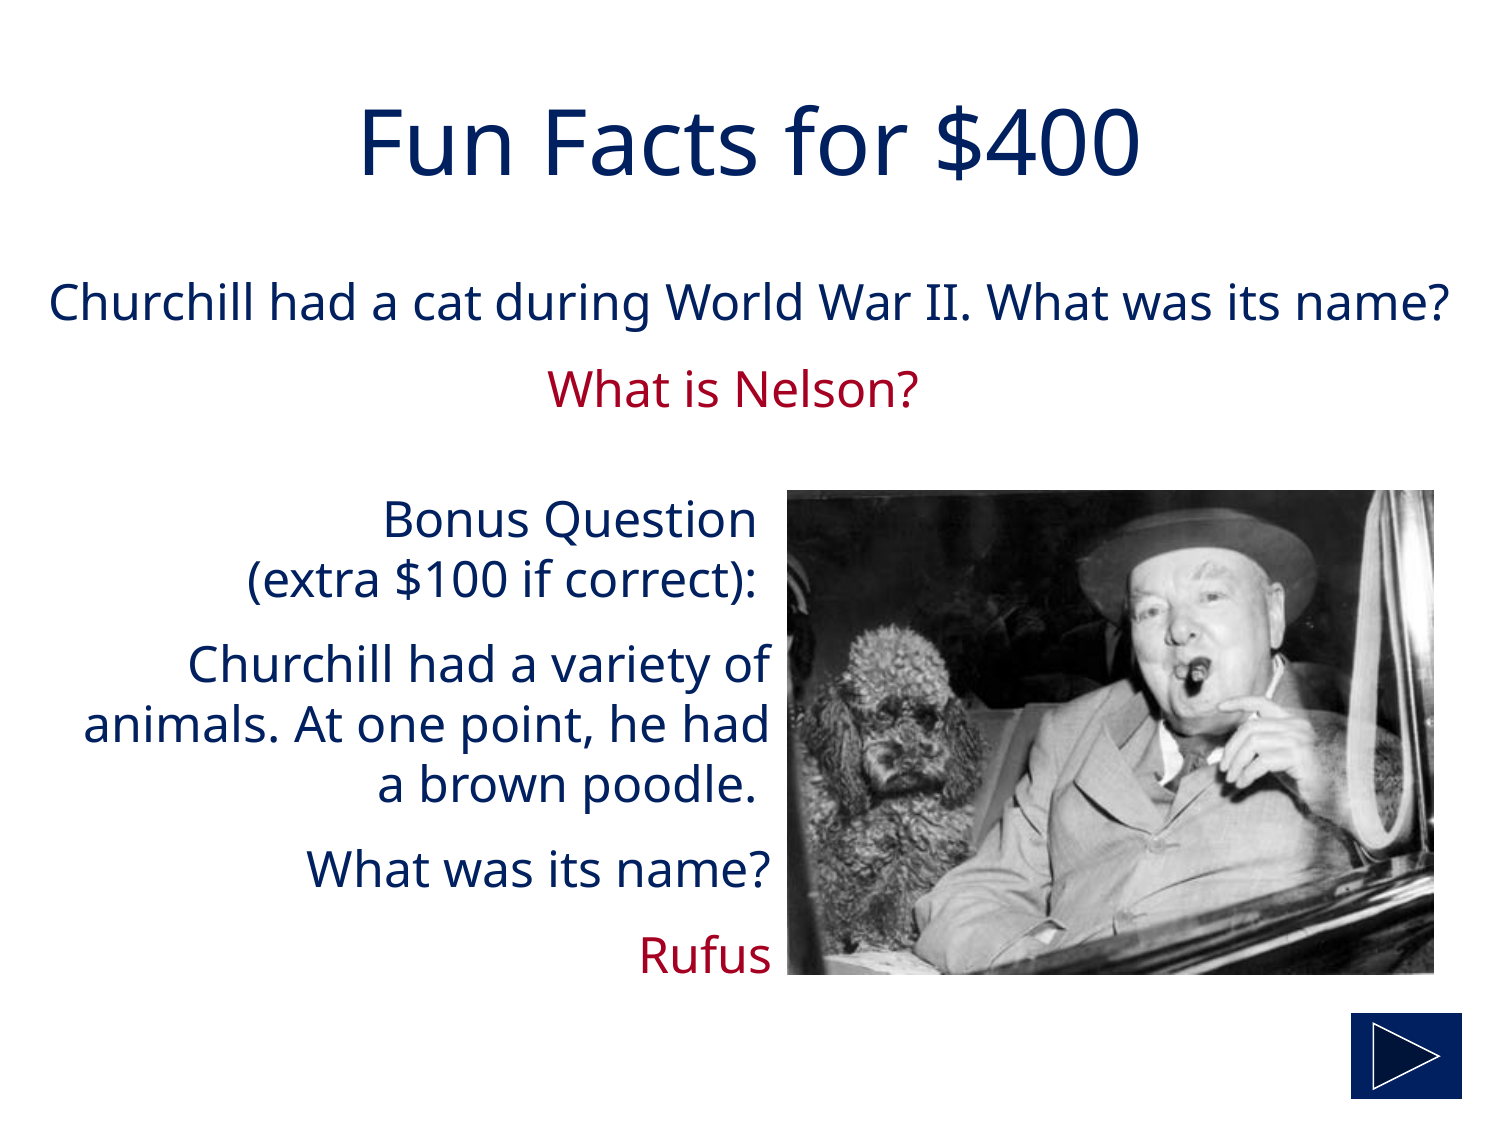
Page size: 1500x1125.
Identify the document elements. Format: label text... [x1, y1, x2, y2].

title Fun Facts for $400 [75, 45, 1425, 233]
list Churchill had a cat during World War II. What was its name? [12, 262, 1500, 413]
picture [787, 490, 1434, 975]
text_box [1350, 1012, 1463, 1100]
text_box What is Nelson? [477, 349, 990, 425]
text_box Bonus Question (extra $100 if correct): Churchill had a variety of animals. At one point, he had a brown poodle. What was its name? [39, 480, 786, 905]
text_box Rufus [75, 916, 788, 991]
